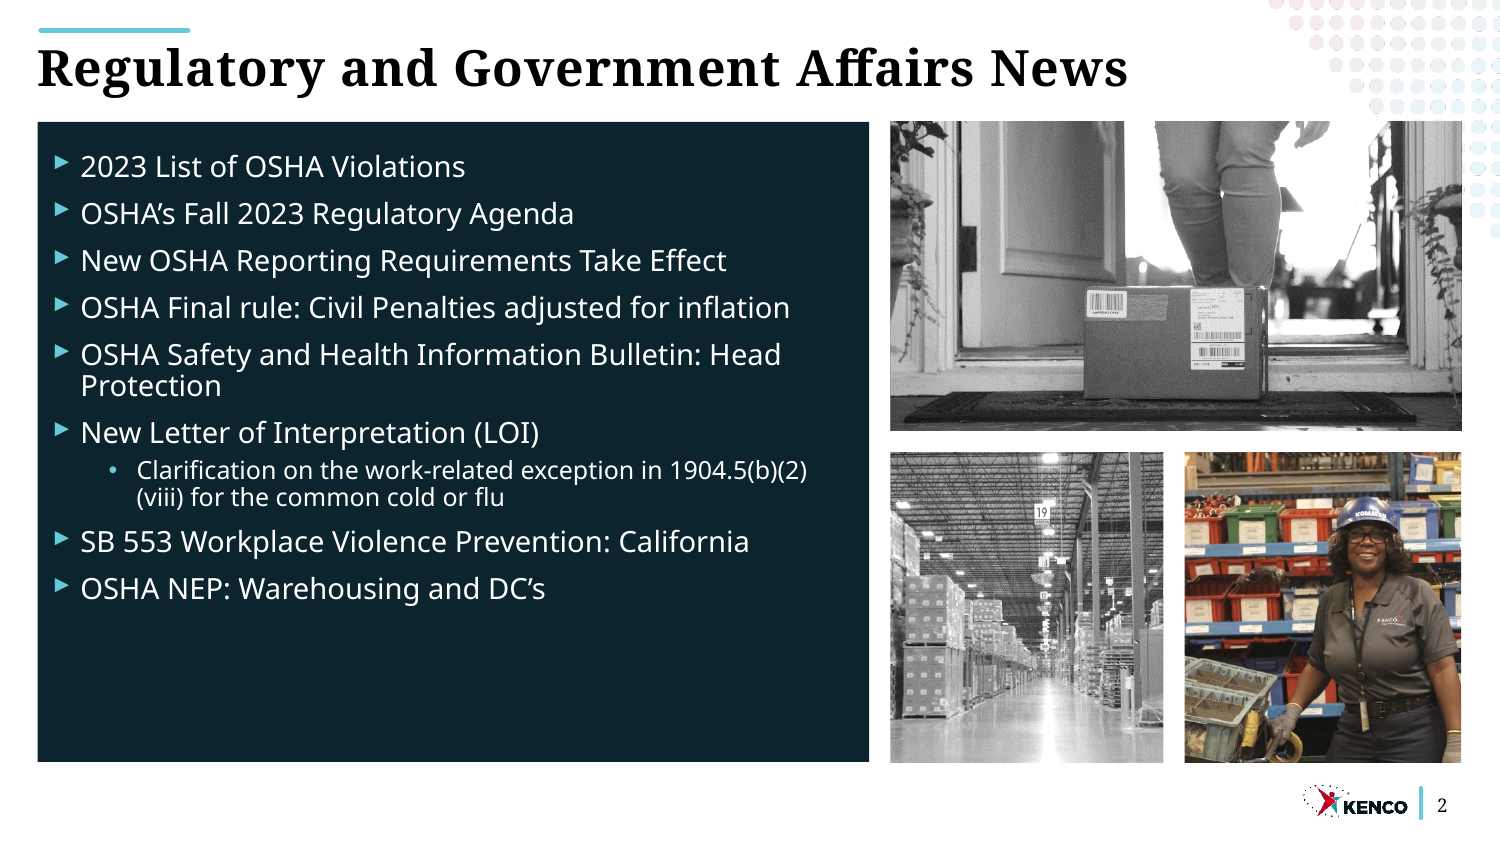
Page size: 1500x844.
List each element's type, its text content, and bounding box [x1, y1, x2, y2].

picture [1288, 774, 1425, 827]
list Regulatory and Government Affairs News [37, 34, 1463, 98]
picture [890, 0, 1500, 431]
list 2023 List of OSHA Violations OSHA’s Fall 2023 Regulatory Agenda New OSHA Reporting Requirements Take Effect OSHA Final rule: Civil Penalties adjusted for inflation OSHA Safety and Health Information Bulletin: Head Protection New Letter of Interpretation (LOI) Clarification on the work-related exception in 1904.5(b)(2)(viii) for the common cold or flu SB 553 Workplace Violence Prevention: California OSHA NEP: Warehousing and DC’s [37, 144, 852, 750]
picture [1184, 452, 1462, 763]
picture [890, 452, 1164, 763]
